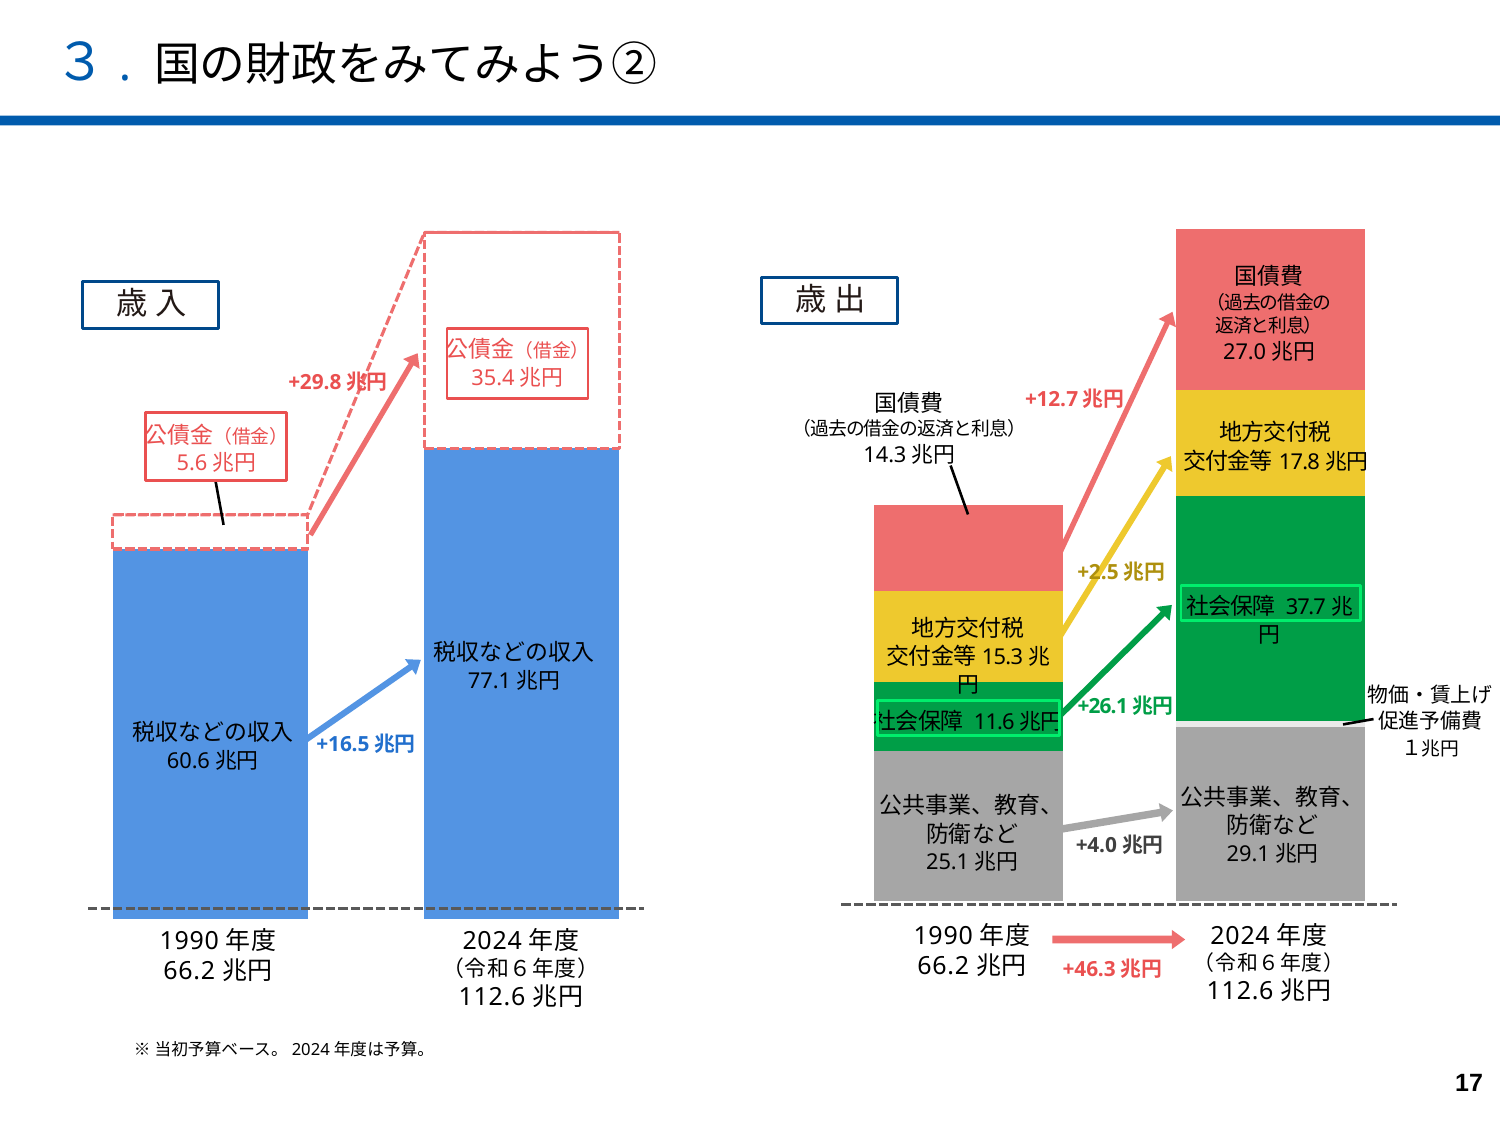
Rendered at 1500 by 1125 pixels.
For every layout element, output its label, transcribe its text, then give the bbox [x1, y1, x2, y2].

text_box ※当初予算ベース。2024年度は予算。 [131, 1032, 1032, 1059]
text_box ３. 国の財政をみてみよう② [39, 22, 1479, 98]
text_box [761, 165, 1500, 1014]
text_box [40, 170, 692, 1020]
slide_number 17 [1438, 1056, 1500, 1106]
